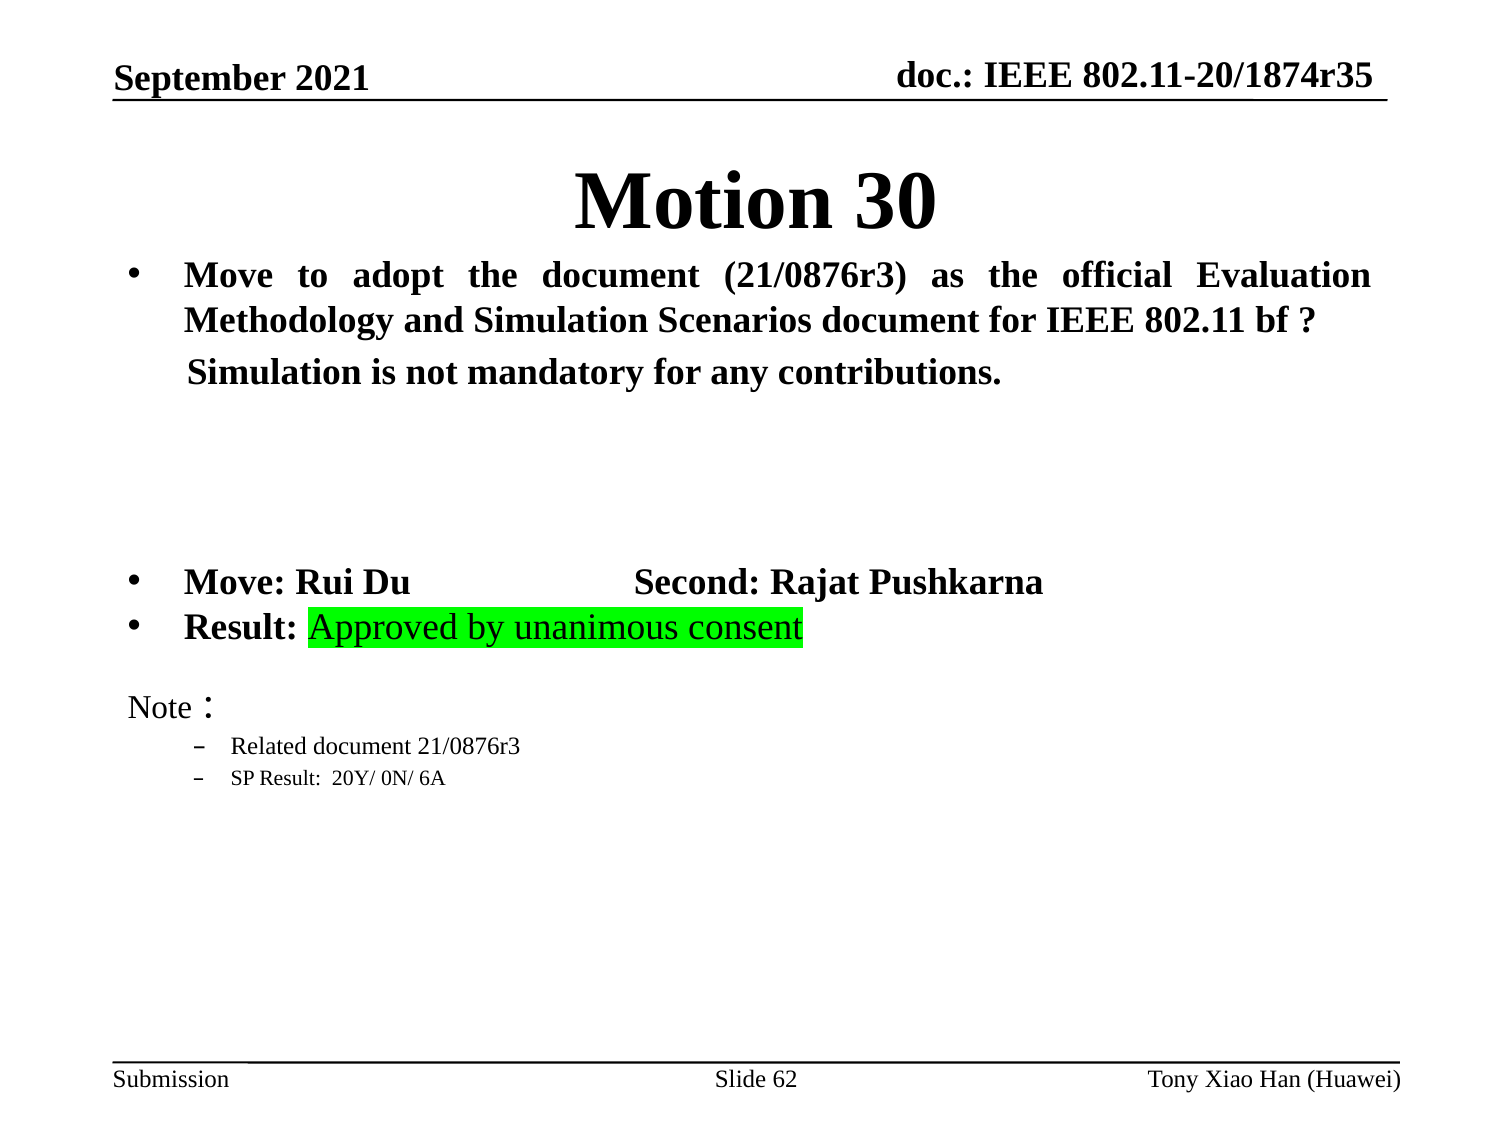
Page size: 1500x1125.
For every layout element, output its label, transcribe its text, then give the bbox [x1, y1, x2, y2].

slide_number Slide 62 [712, 1061, 800, 1093]
footer Tony Xiao Han (Huawei) [999, 1061, 1402, 1093]
text_box Motion 30 [118, 137, 1394, 275]
text_box Move to adopt the document (21/0876r3) as the official Evaluation Methodology and Simulation Scenarios document for IEEE 802.11 bf ? Simulation is not mandatory for any contributions. Move: Rui Du Second: Rajat Pushkarna Result: Approved by unanimous consent Note： Related document 21/0876r3 SP Result: 20Y/ 0N/ 6A [112, 212, 1388, 900]
